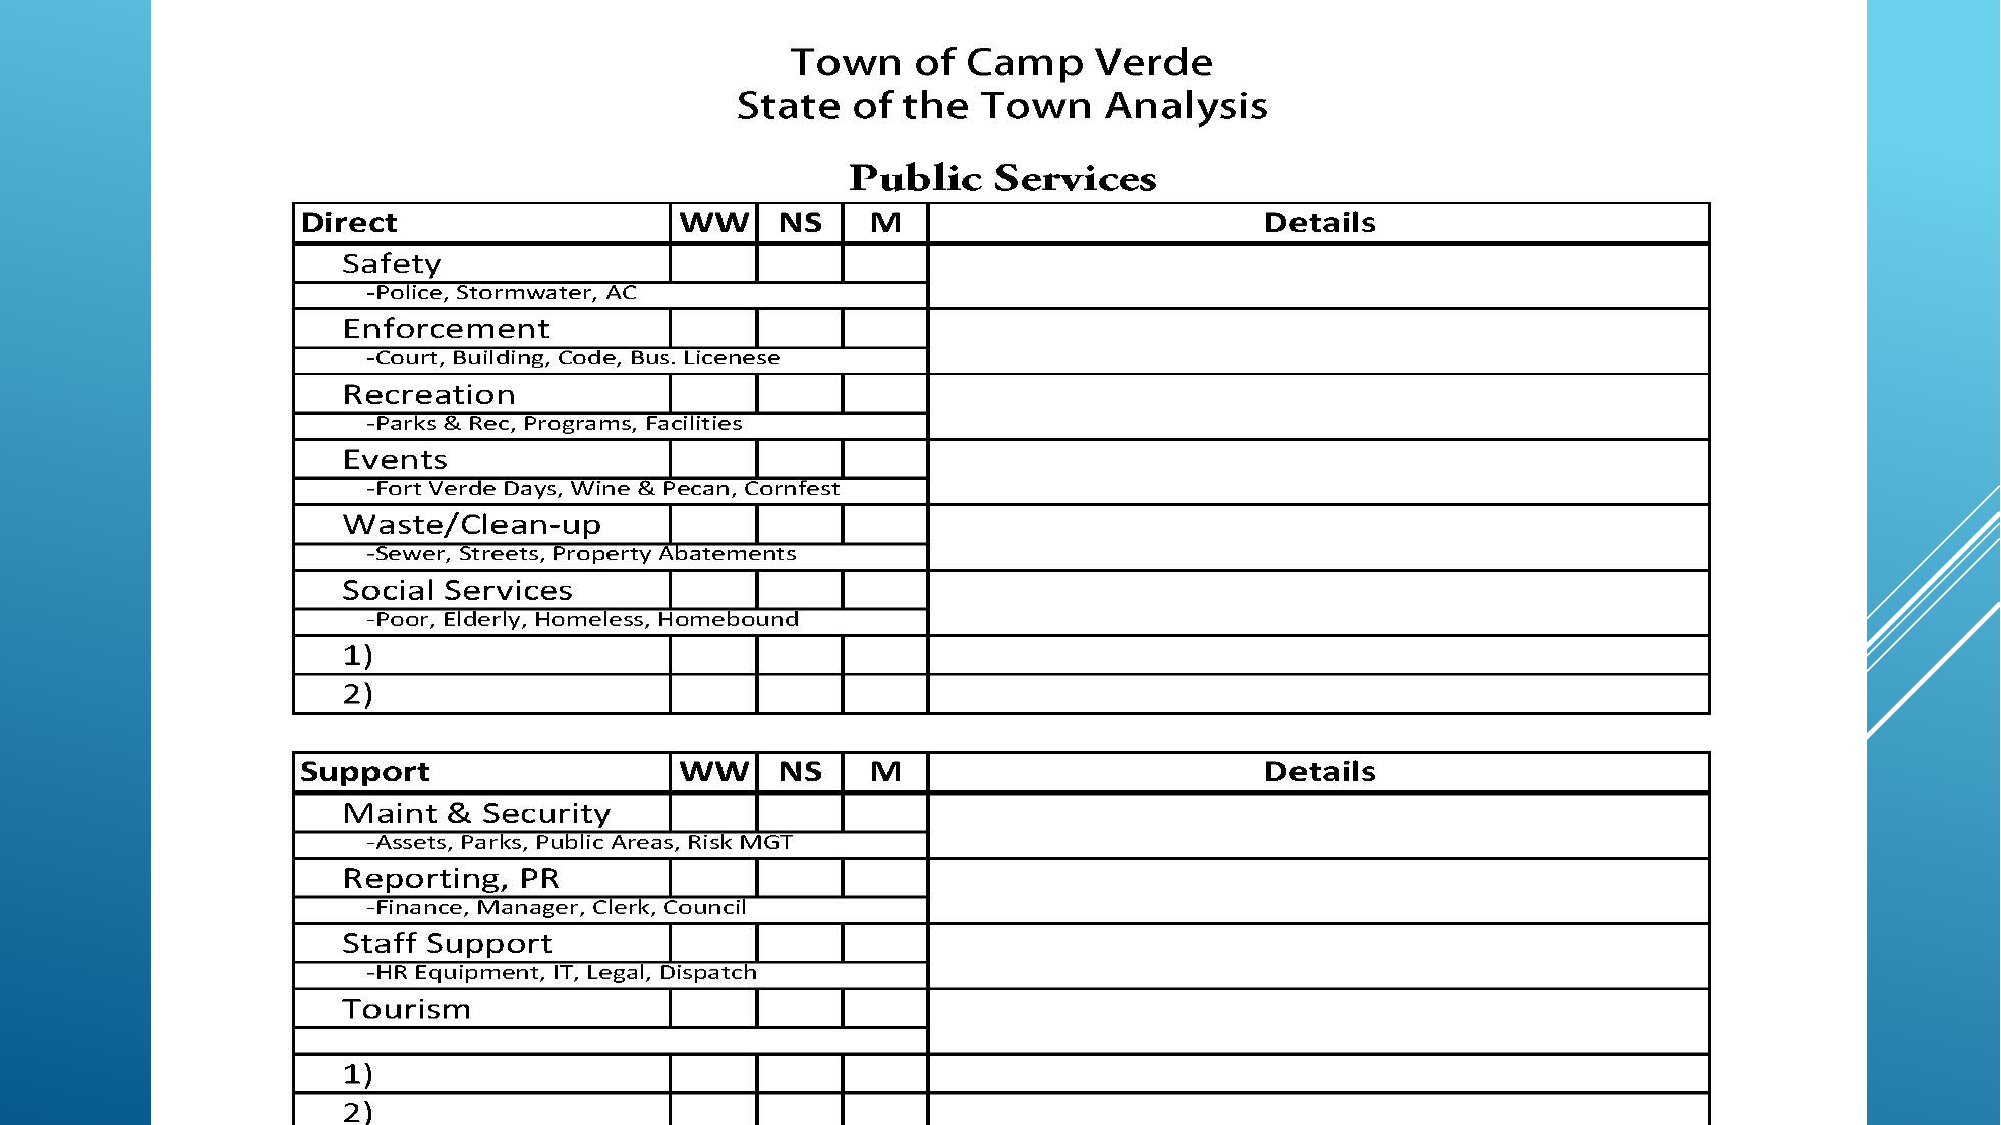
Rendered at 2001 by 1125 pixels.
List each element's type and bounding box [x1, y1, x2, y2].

picture [151, 0, 1867, 1125]
